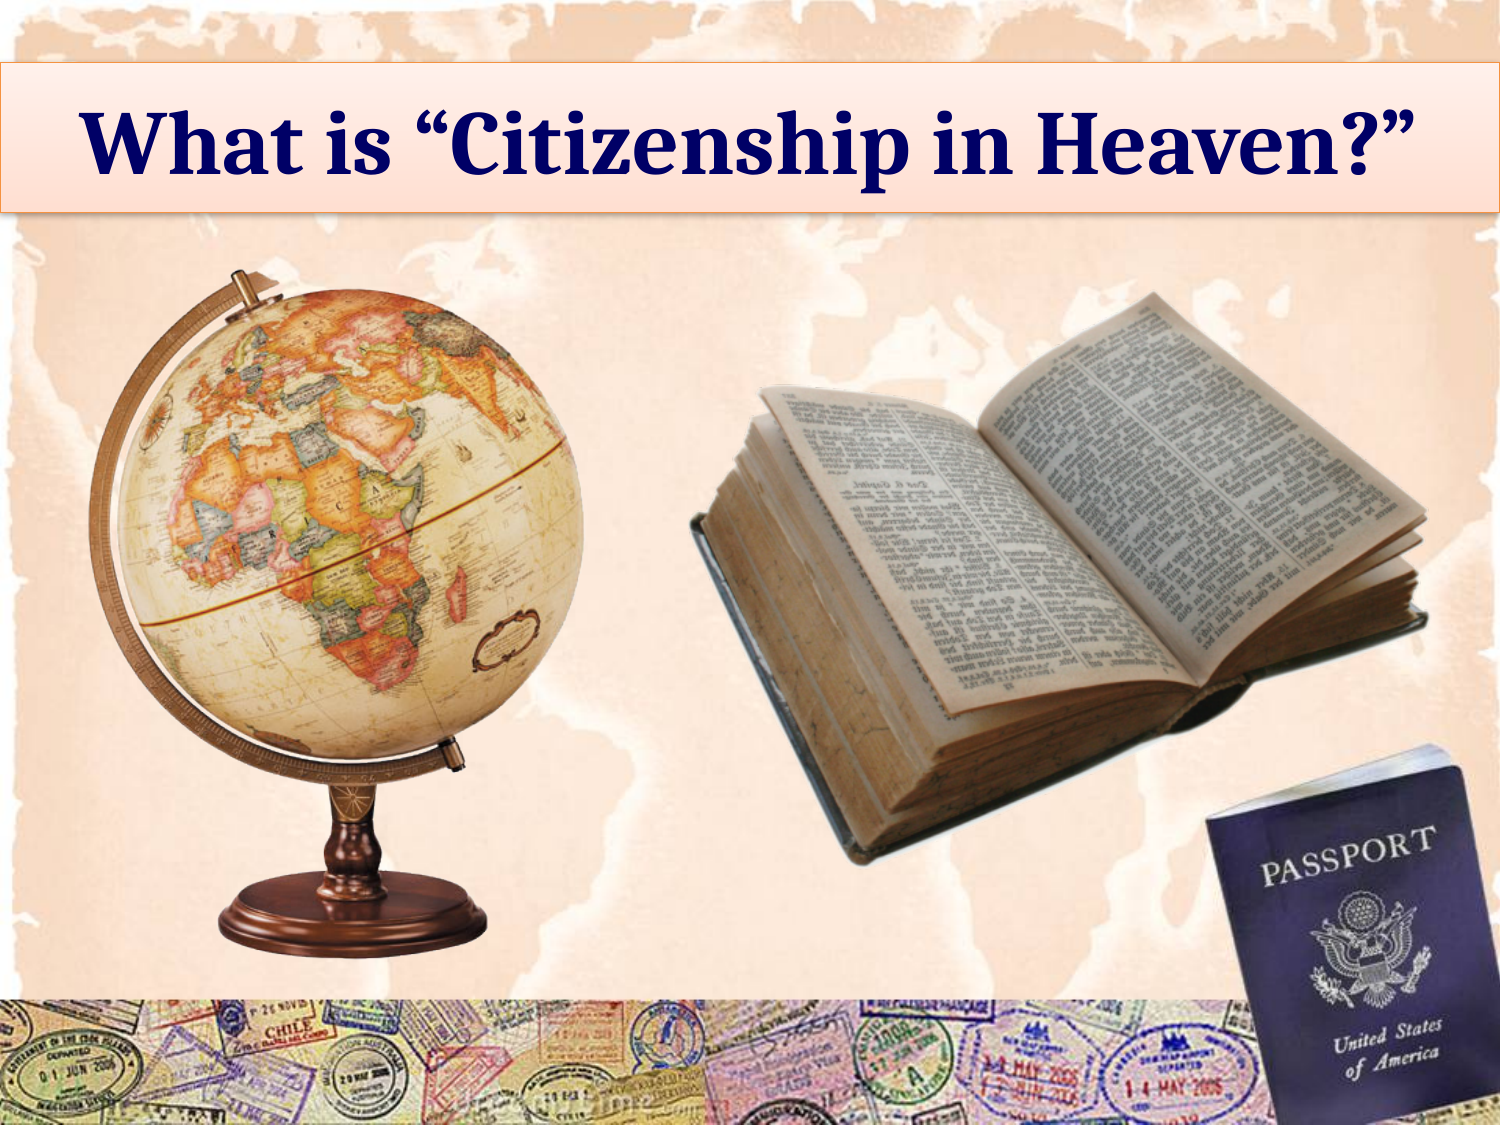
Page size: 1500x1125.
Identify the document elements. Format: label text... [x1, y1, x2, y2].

title What is “Citizenship in Heaven?” [0, 62, 1500, 213]
picture [0, 213, 1500, 1125]
picture [0, 0, 1500, 62]
